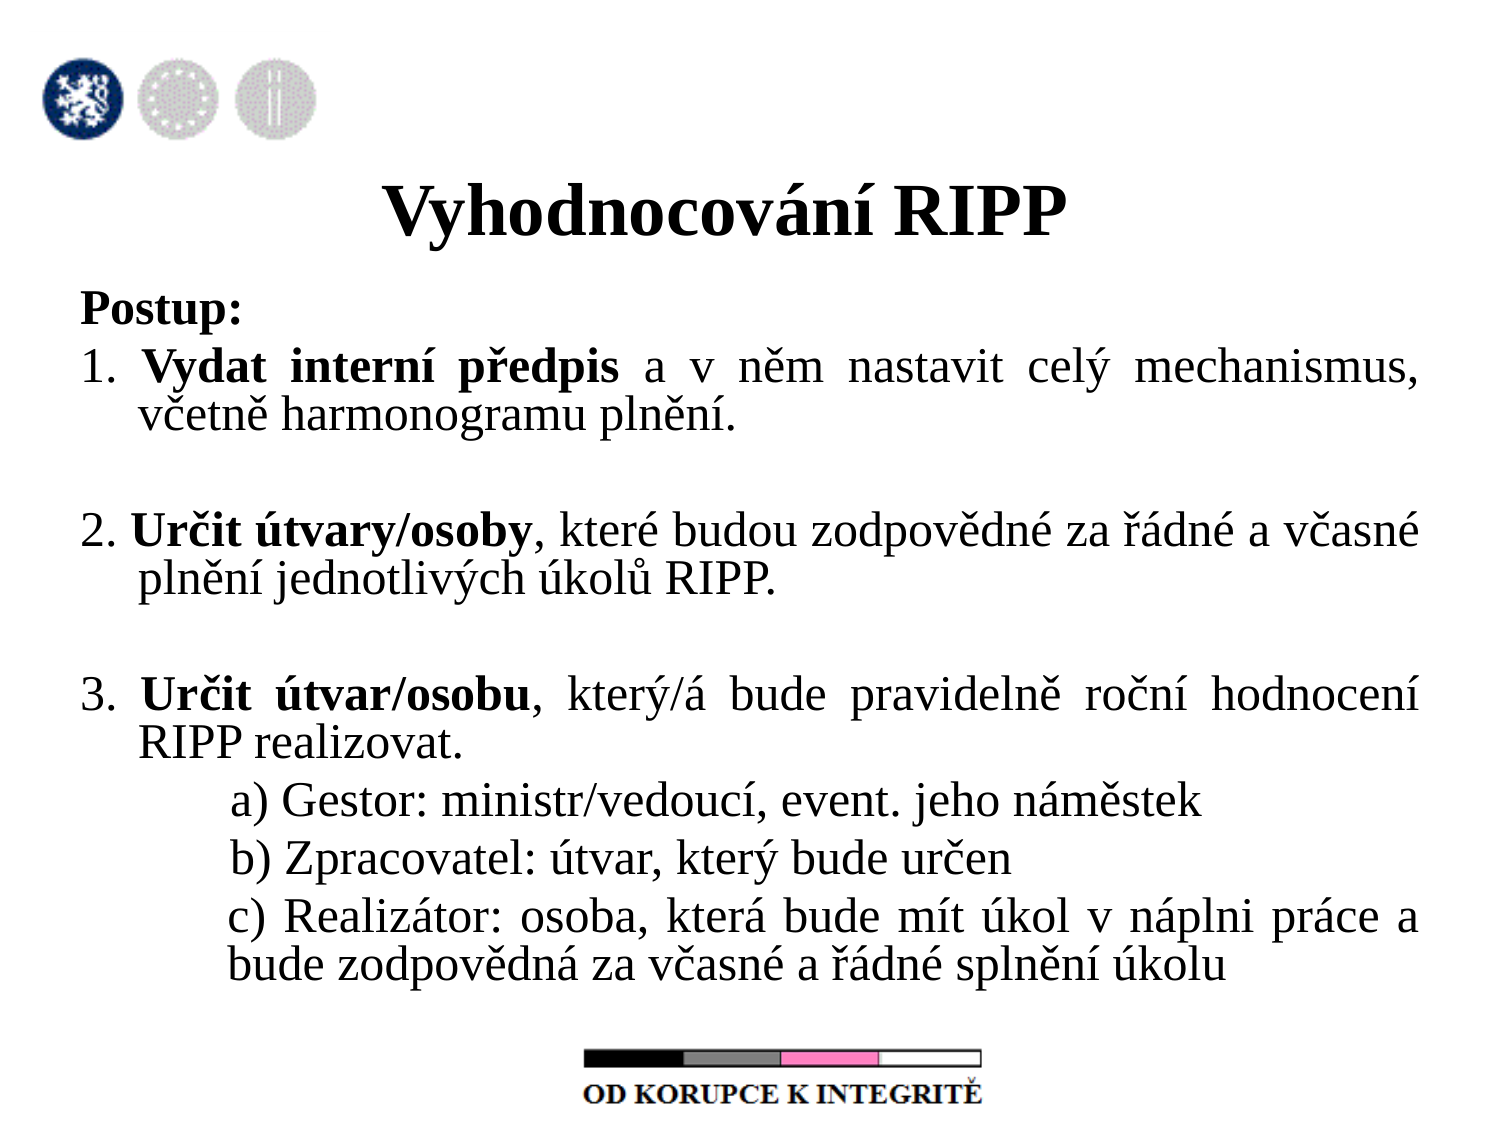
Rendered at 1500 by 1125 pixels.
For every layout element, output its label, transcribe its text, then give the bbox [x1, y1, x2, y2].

list Postup: 1. Vydat interní předpis a v něm nastavit celý mechanismus, včetně harmonogramu plnění. 2. Určit útvary/osoby, které budou zodpovědné za řádné a včasné plnění jednotlivých úkolů RIPP. 3. Určit útvar/osobu, který/á bude pravidelně roční hodnocení RIPP realizovat. a) Gestor: ministr/vedoucí, event. jeho náměstek b) Zpracovatel: útvar, který bude určen c) Realizátor: osoba, která bude mít úkol v náplni práce a bude zodpovědná za včasné a řádné splnění úkolu [64, 278, 1436, 1012]
picture [572, 1046, 989, 1110]
title Vyhodnocování RIPP [20, 160, 1430, 268]
picture [29, 30, 331, 198]
